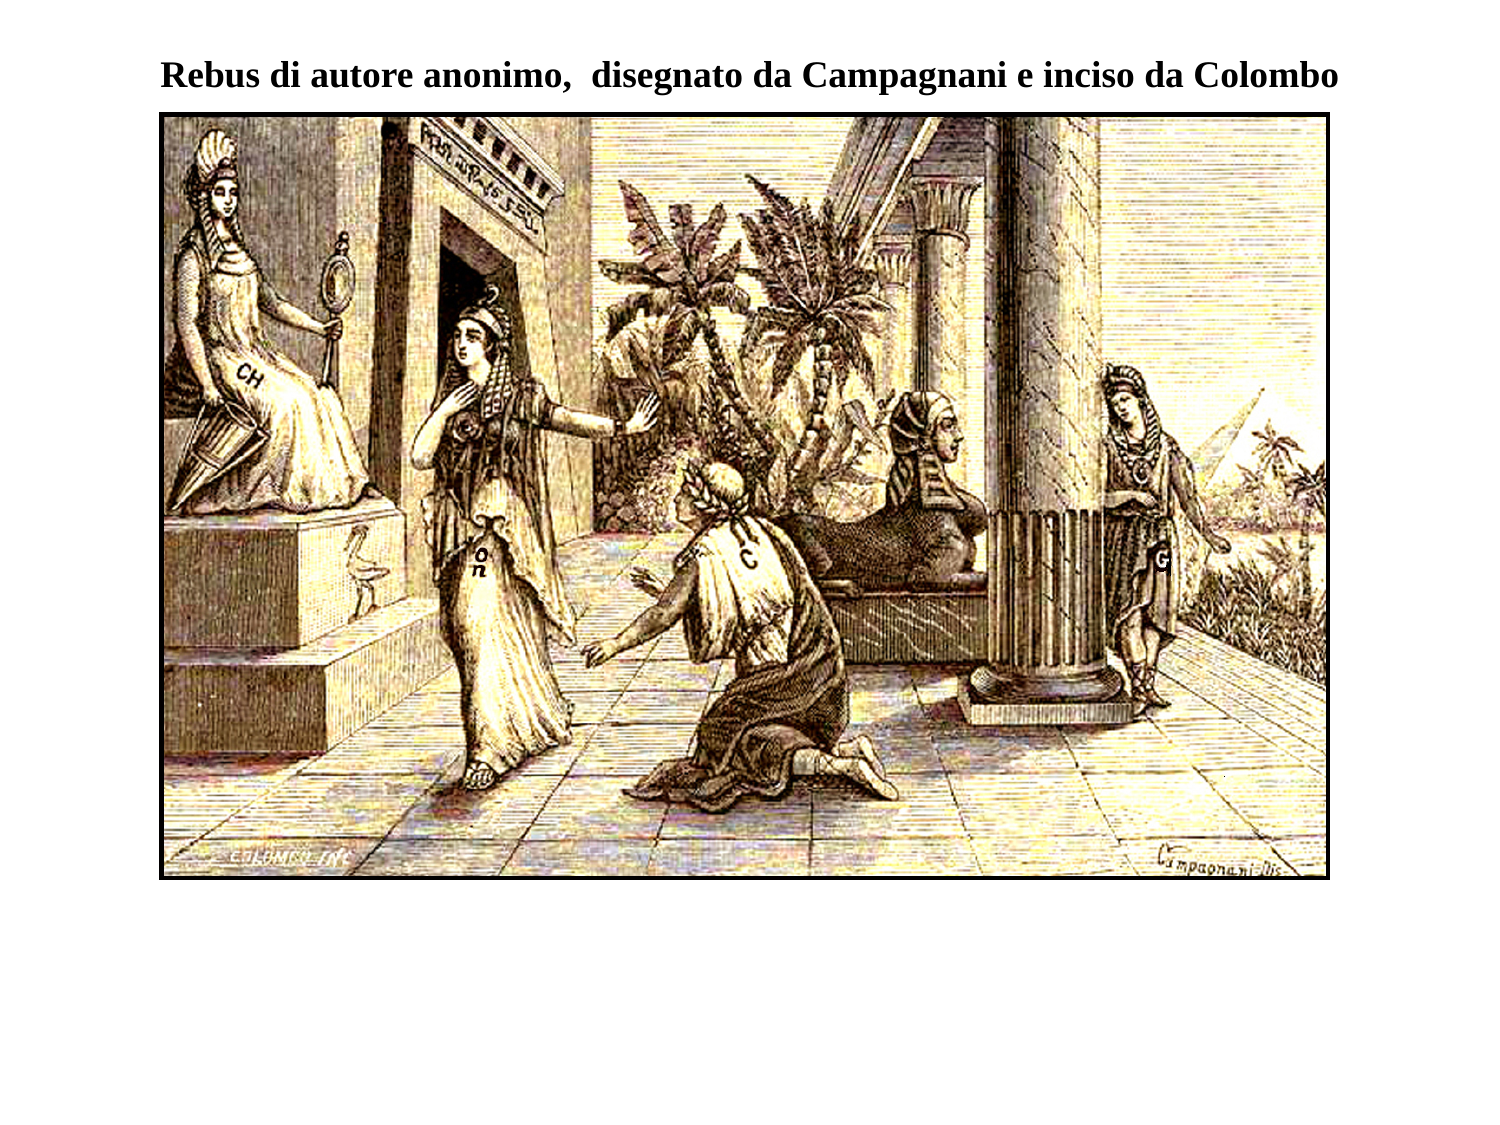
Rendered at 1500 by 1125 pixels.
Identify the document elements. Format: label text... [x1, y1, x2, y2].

text_box Rebus di autore anonimo, disegnato da Campagnani e inciso da Colombo [76, 42, 1424, 103]
picture [159, 111, 1330, 881]
